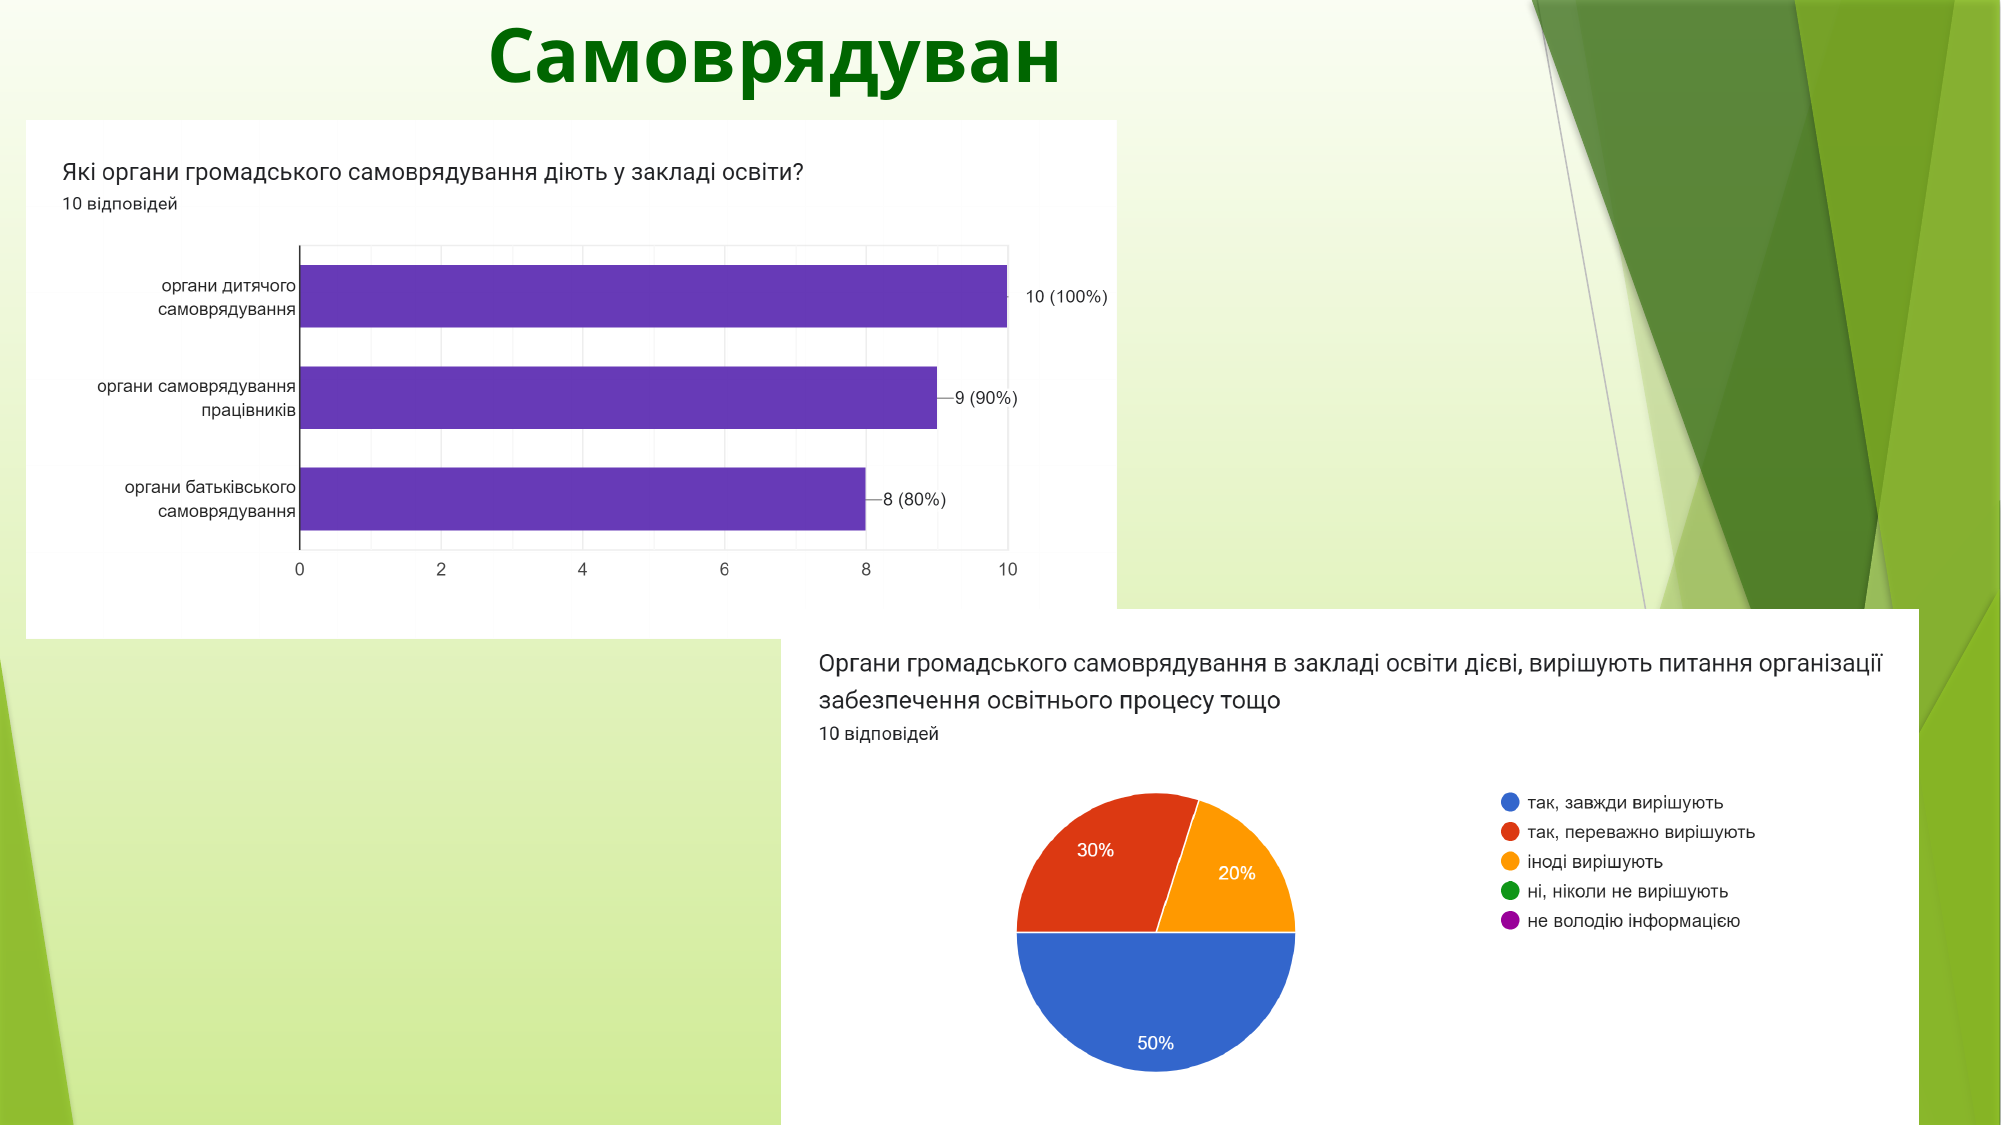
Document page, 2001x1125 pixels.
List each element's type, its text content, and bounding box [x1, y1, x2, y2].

title Самоврядування [472, 0, 1117, 119]
picture [25, 119, 1919, 1125]
